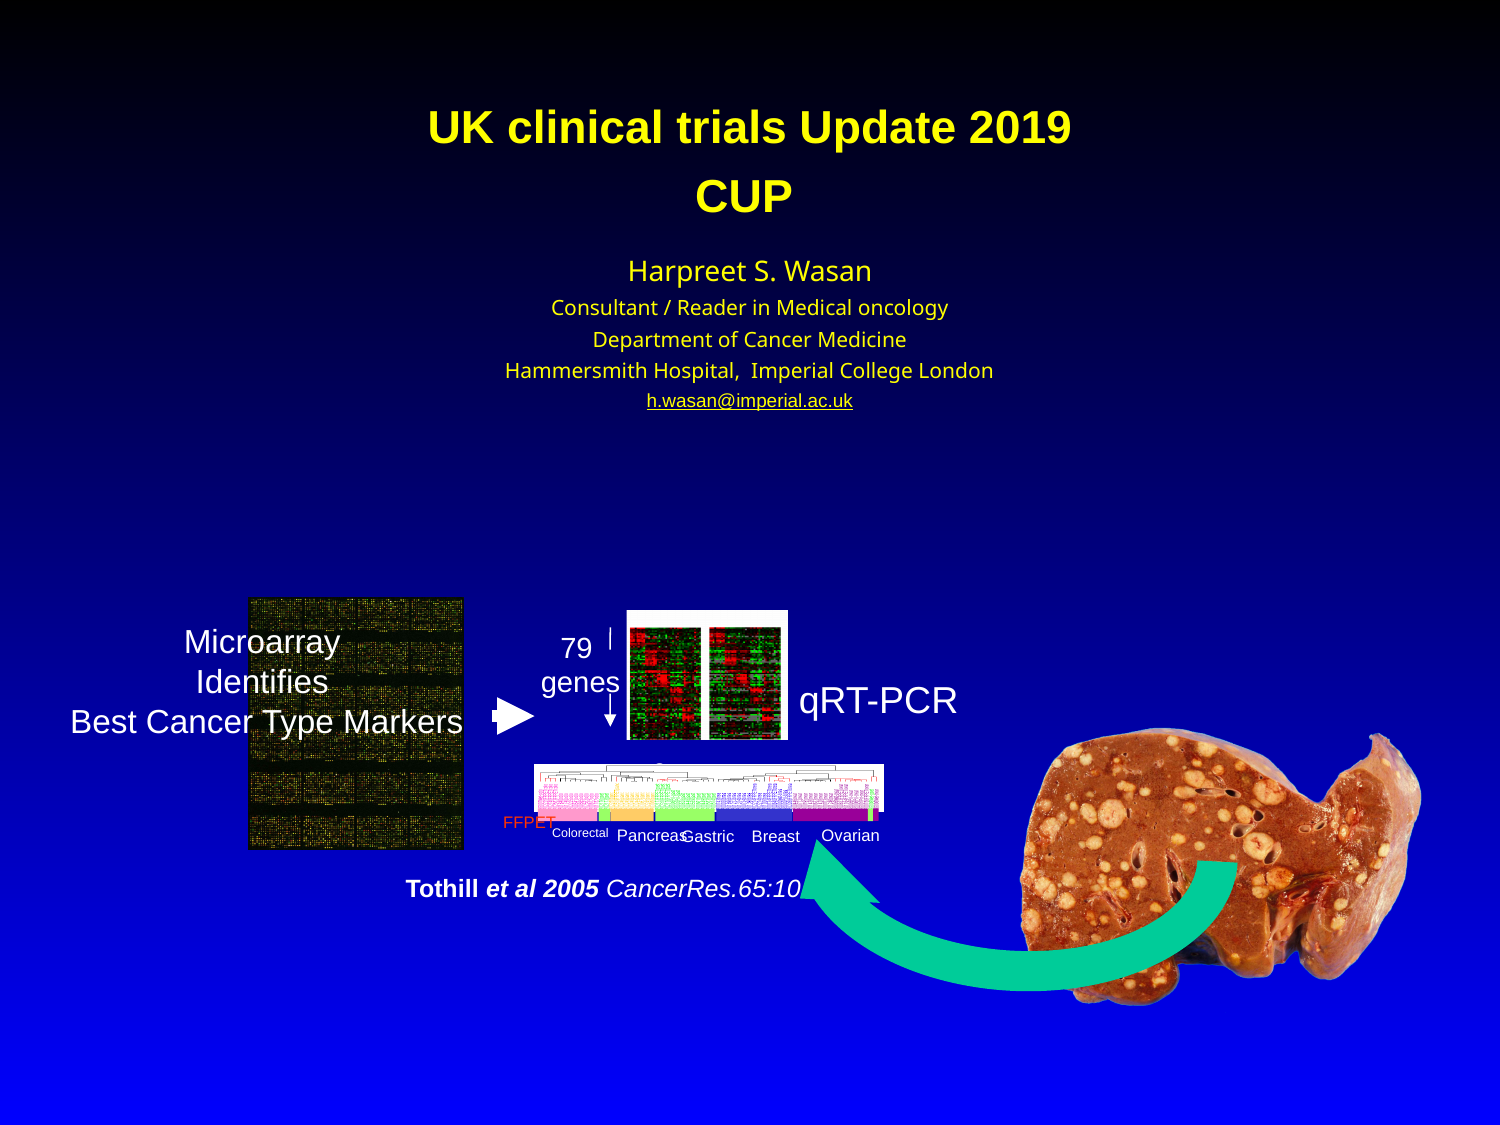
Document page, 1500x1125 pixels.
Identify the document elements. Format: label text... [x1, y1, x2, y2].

title UK clinical trials Update 2019 CUP Harpreet S. Wasan Consultant / Reader in Medical oncology Department of Cancer Medicine Hammersmith Hospital, Imperial College London h.wasan@imperial.ac.uk [0, 0, 1500, 557]
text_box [52, 597, 1442, 1013]
